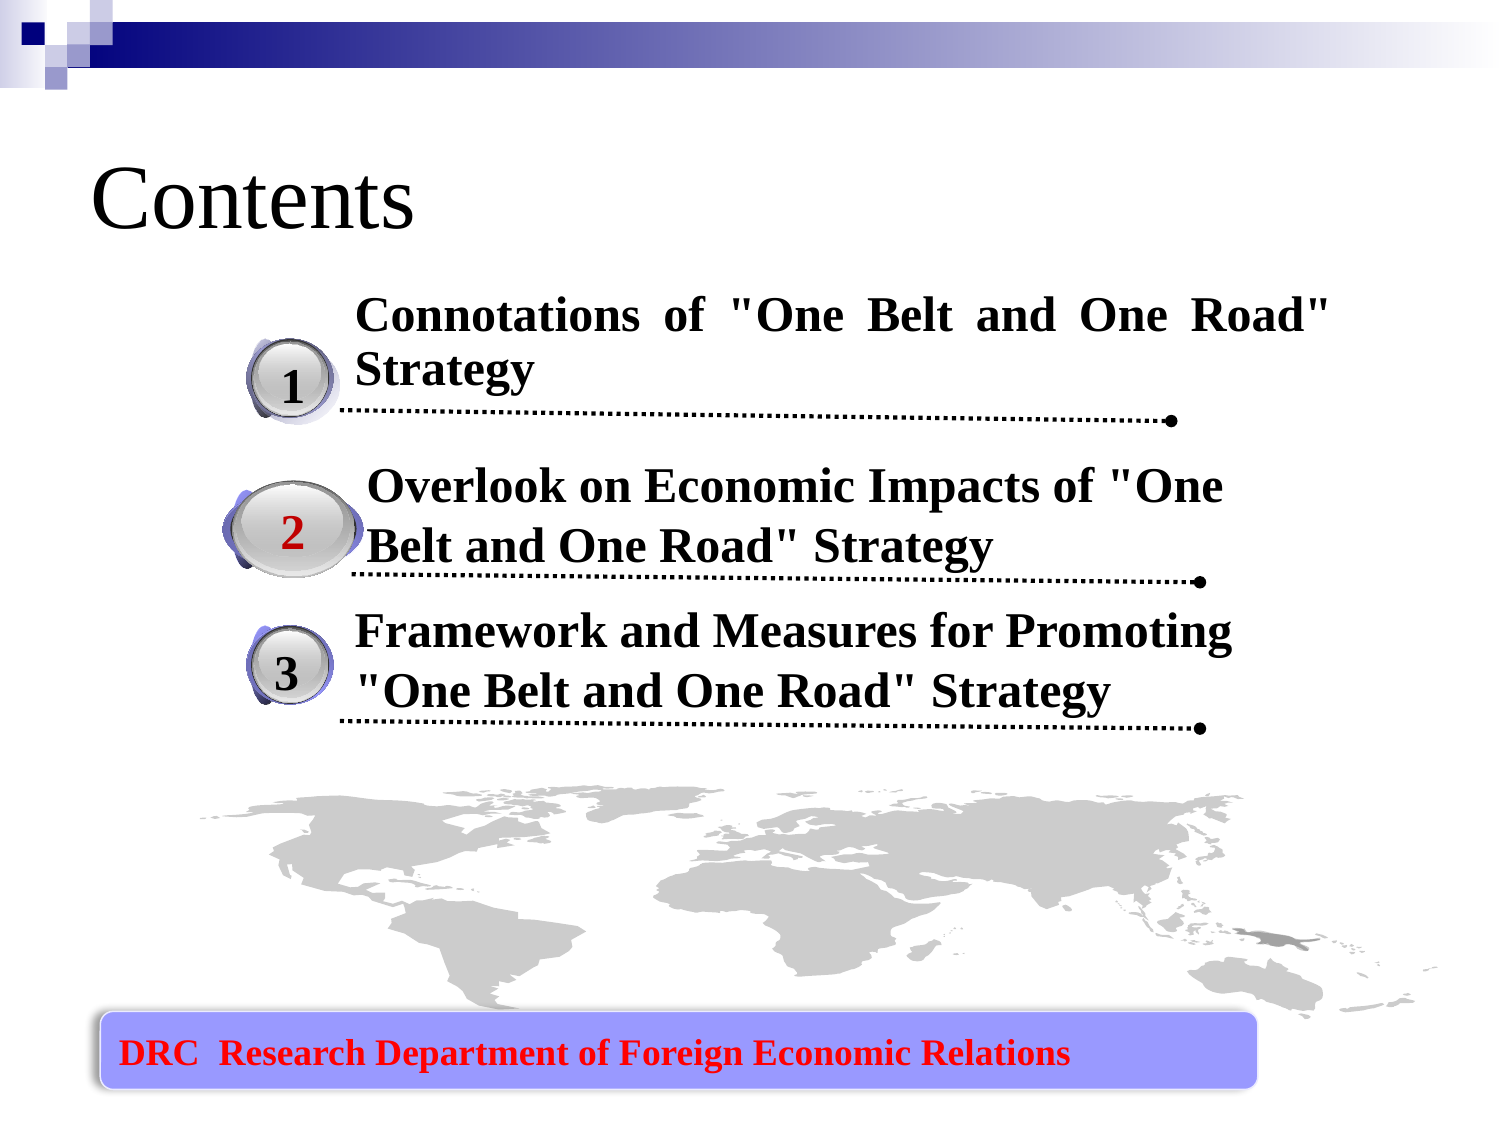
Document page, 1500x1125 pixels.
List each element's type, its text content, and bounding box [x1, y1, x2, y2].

text_box Overlook on Economic Impacts of "One Belt and One Road" Strategy [351, 445, 1266, 580]
title Contents [74, 79, 1426, 305]
text_box Connotations of "One Belt and One Road" Strategy [339, 281, 1348, 404]
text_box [246, 338, 341, 425]
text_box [198, 784, 1439, 1020]
text_box DRC Research Department of Foreign Economic Relations [100, 1011, 1258, 1090]
text_box Framework and Measures for Promoting "One Belt and One Road" Strategy [339, 590, 1254, 725]
text_box [1164, 414, 1178, 428]
text_box [1191, 580, 1207, 589]
text_box [1189, 725, 1207, 735]
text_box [222, 480, 364, 579]
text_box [246, 625, 334, 705]
